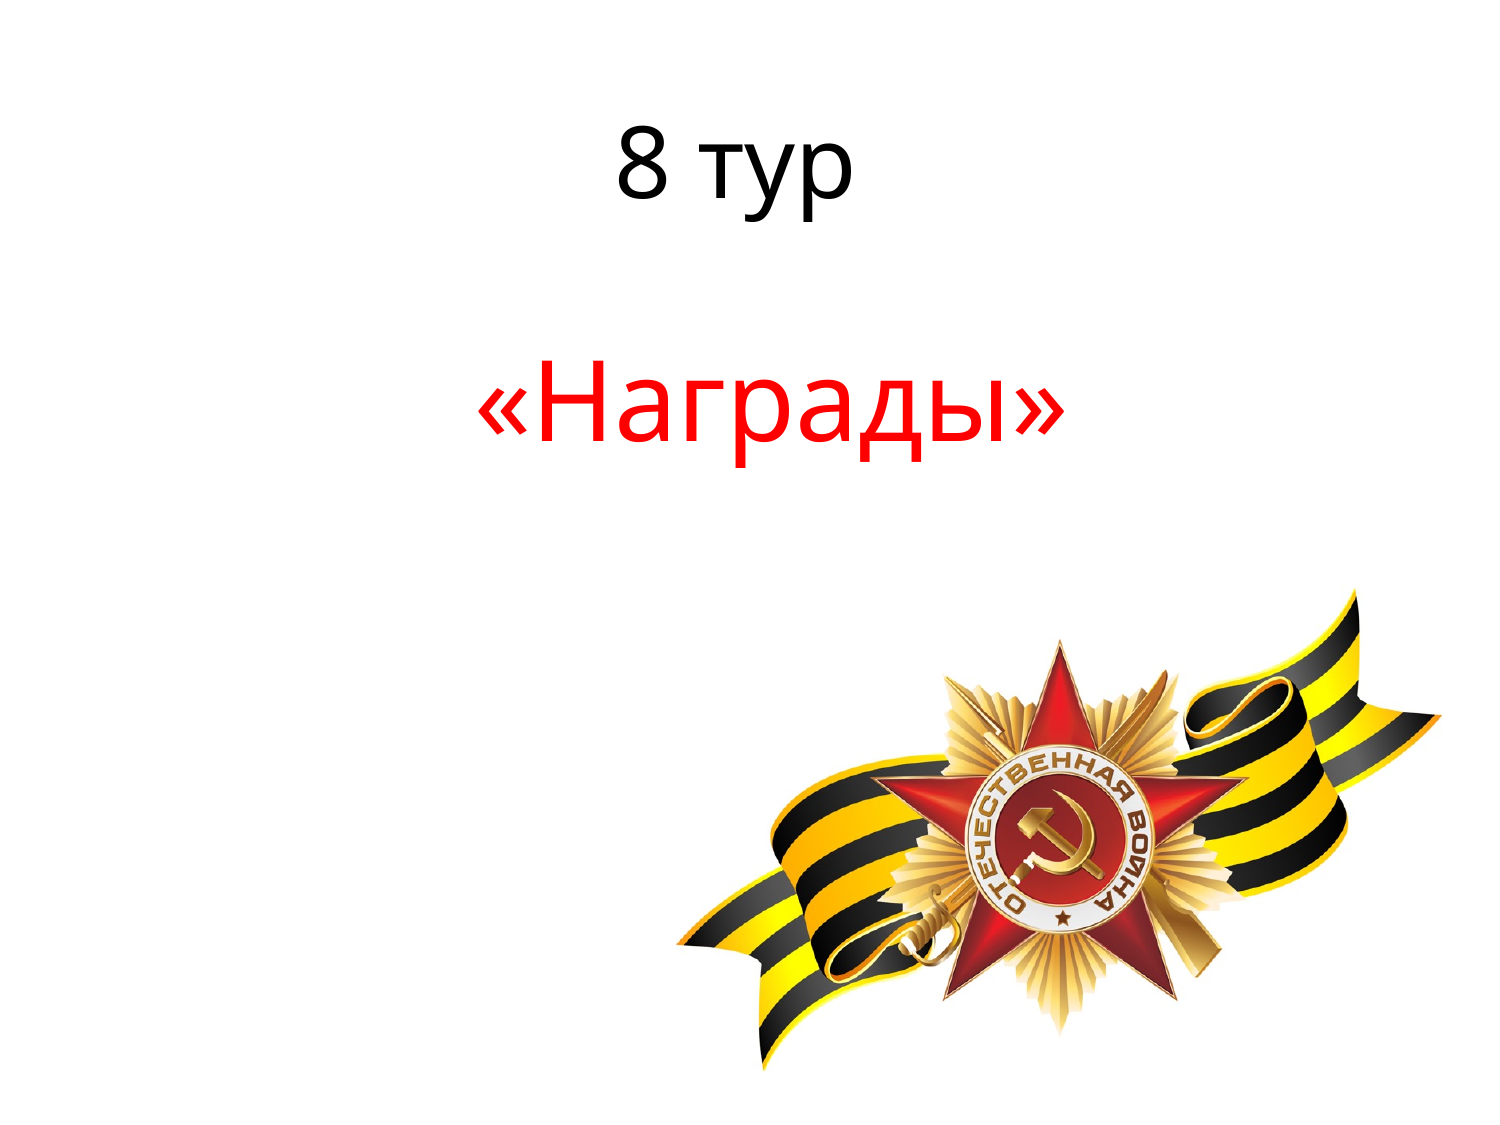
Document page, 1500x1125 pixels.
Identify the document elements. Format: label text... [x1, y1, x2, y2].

title 8 тур «Награды» [46, 70, 1425, 493]
picture [676, 585, 1442, 1074]
